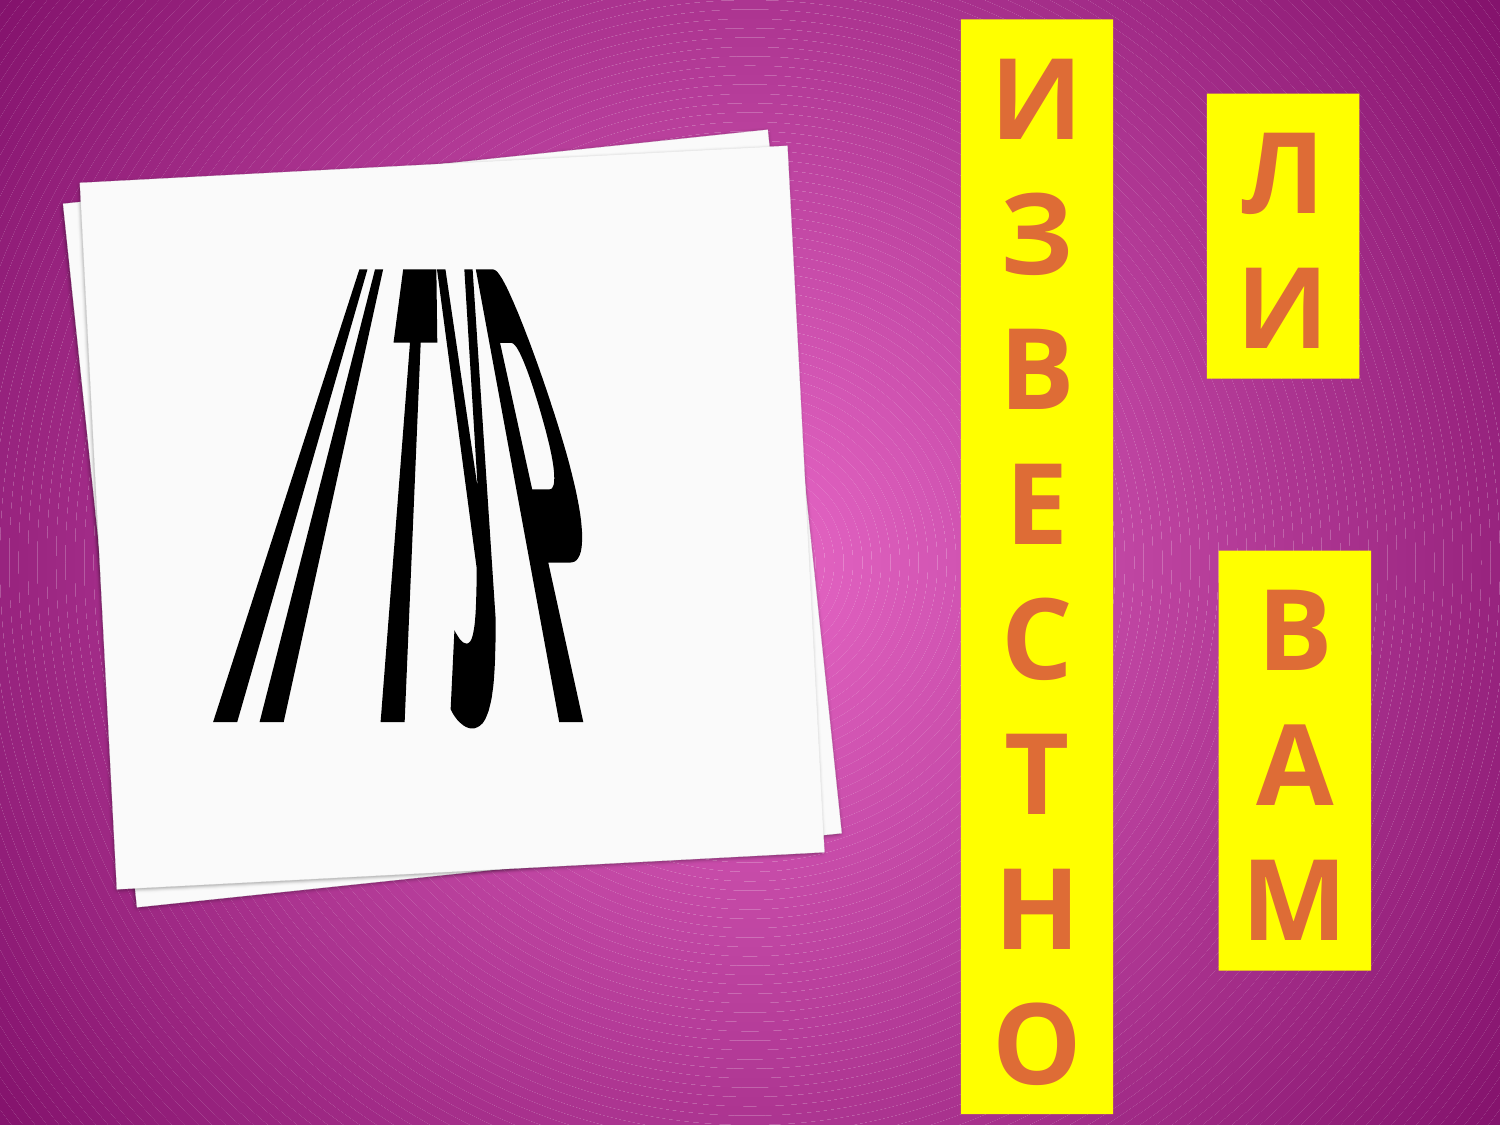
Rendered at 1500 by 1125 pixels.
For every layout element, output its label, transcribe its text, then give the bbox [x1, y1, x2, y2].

text_box ЛИ [1206, 93, 1360, 379]
text_box ИЗВЕСТНО [960, 19, 1114, 1115]
text_box ВАМ [1218, 550, 1372, 971]
